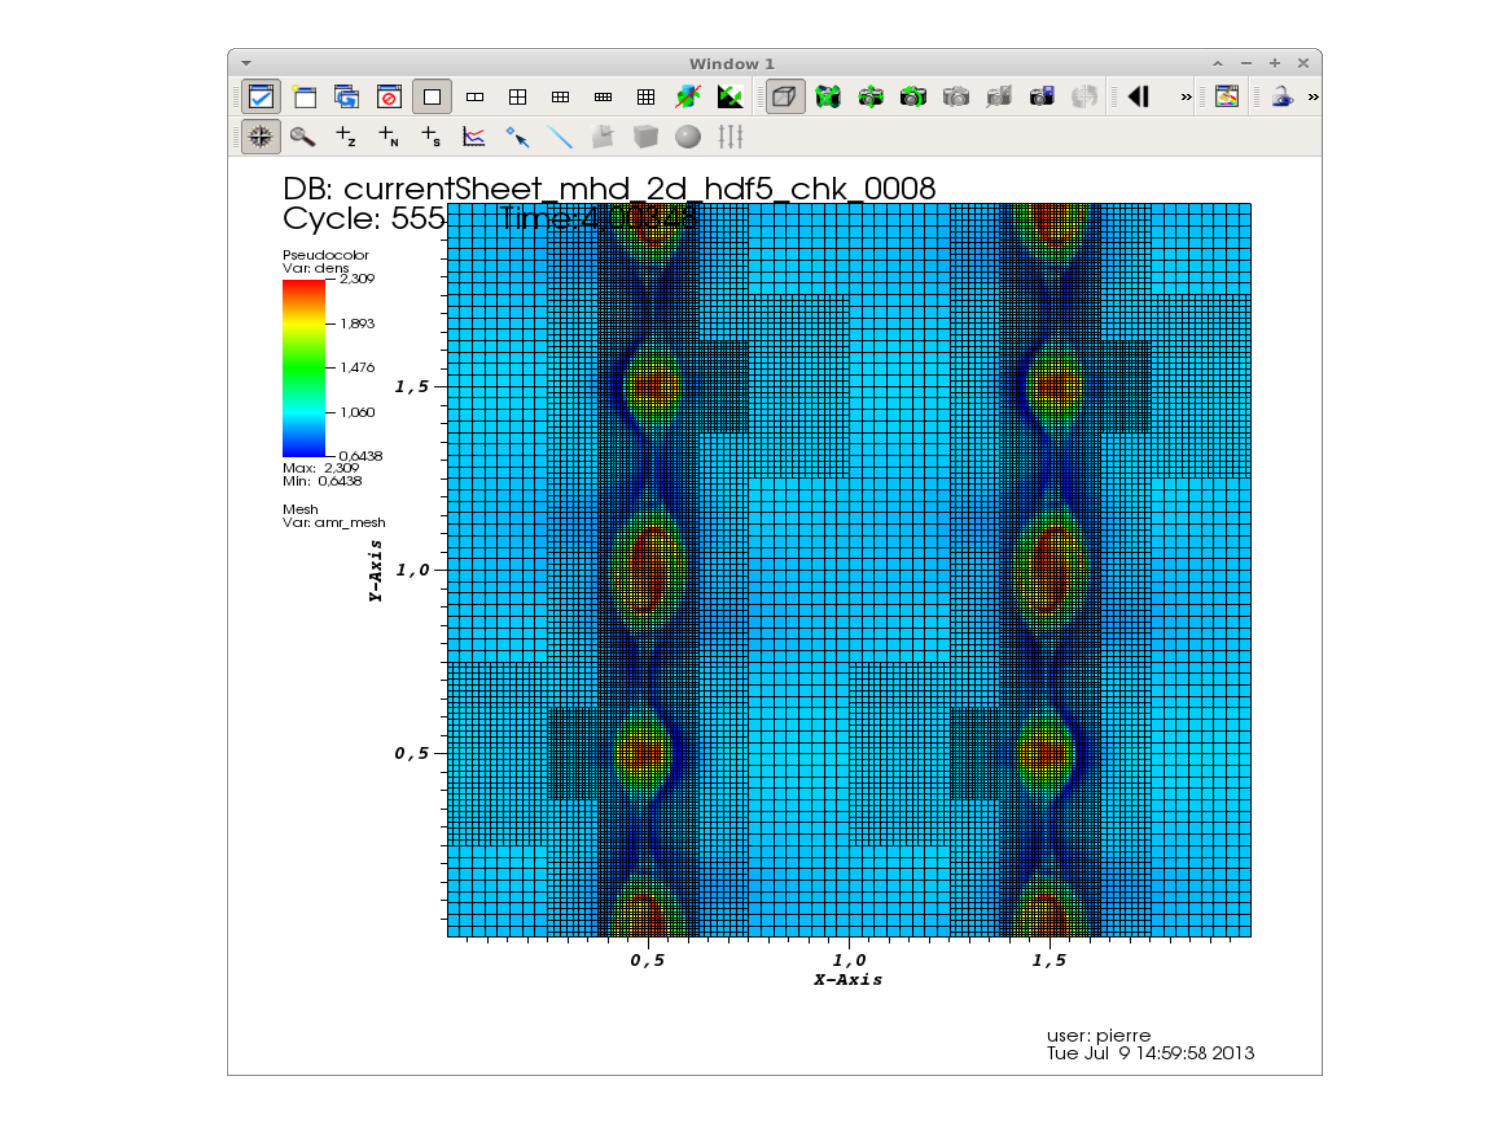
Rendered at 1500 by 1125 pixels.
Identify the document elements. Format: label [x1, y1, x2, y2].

picture [227, 48, 1323, 1077]
